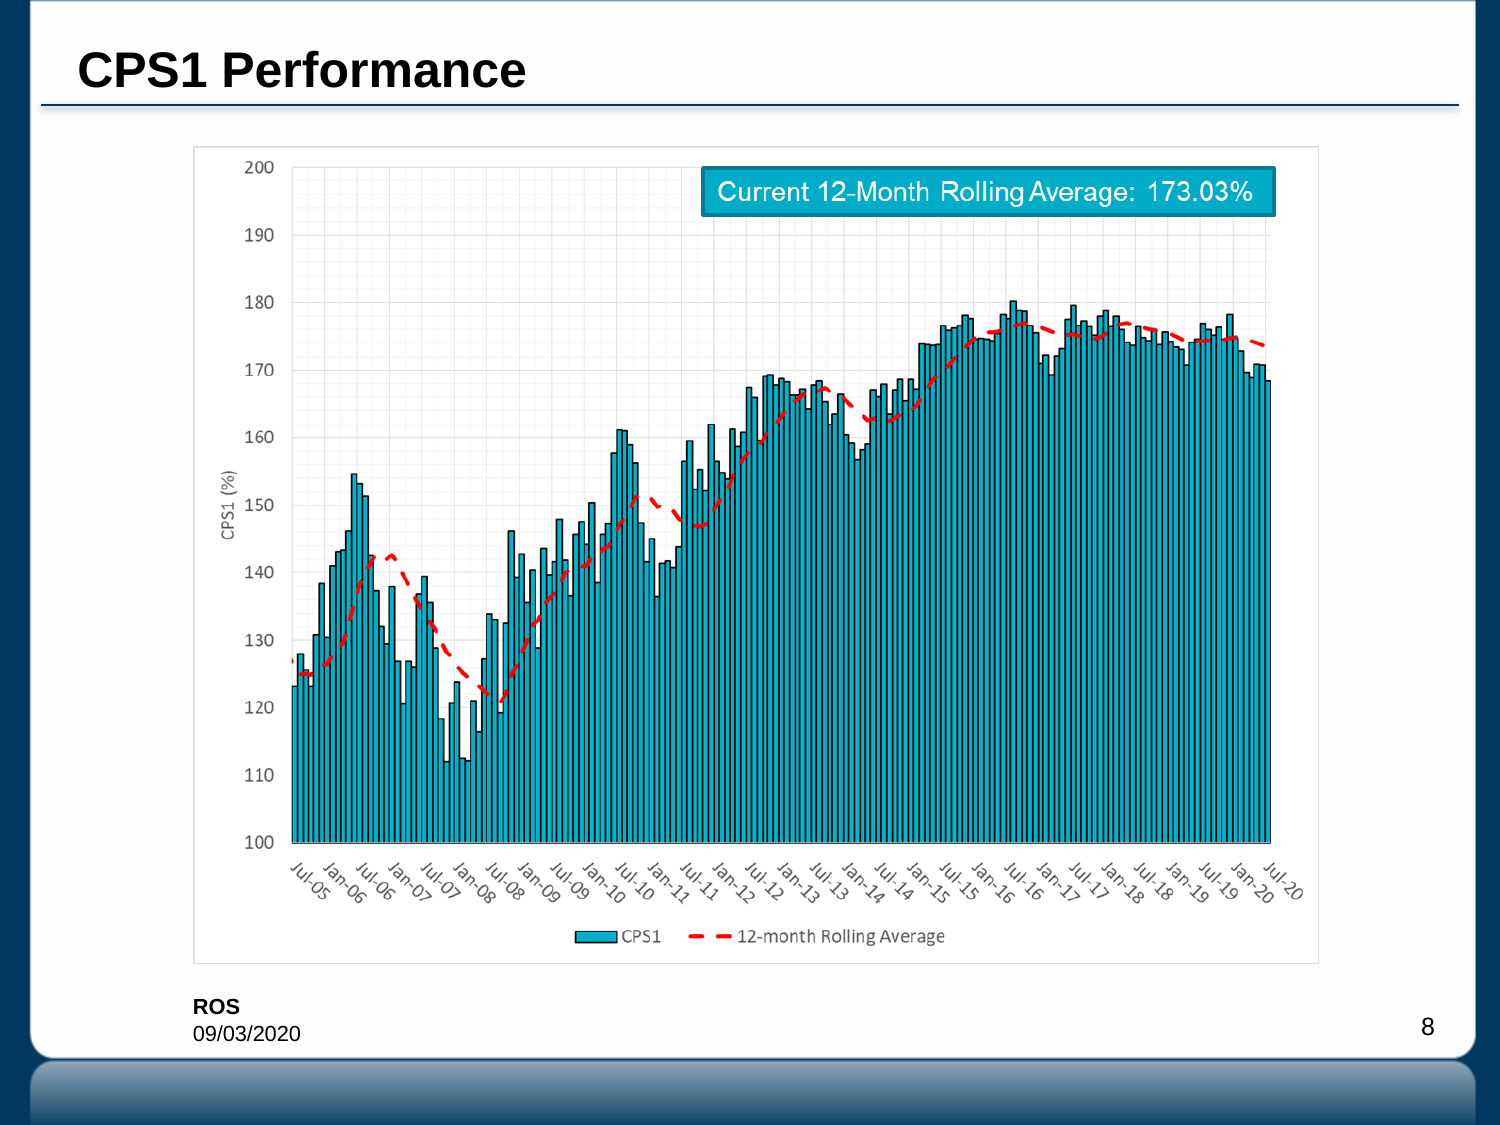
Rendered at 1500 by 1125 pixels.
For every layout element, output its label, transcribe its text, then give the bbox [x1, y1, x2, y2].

title CPS1 Performance [62, 29, 1450, 106]
picture [0, 0, 1500, 1125]
